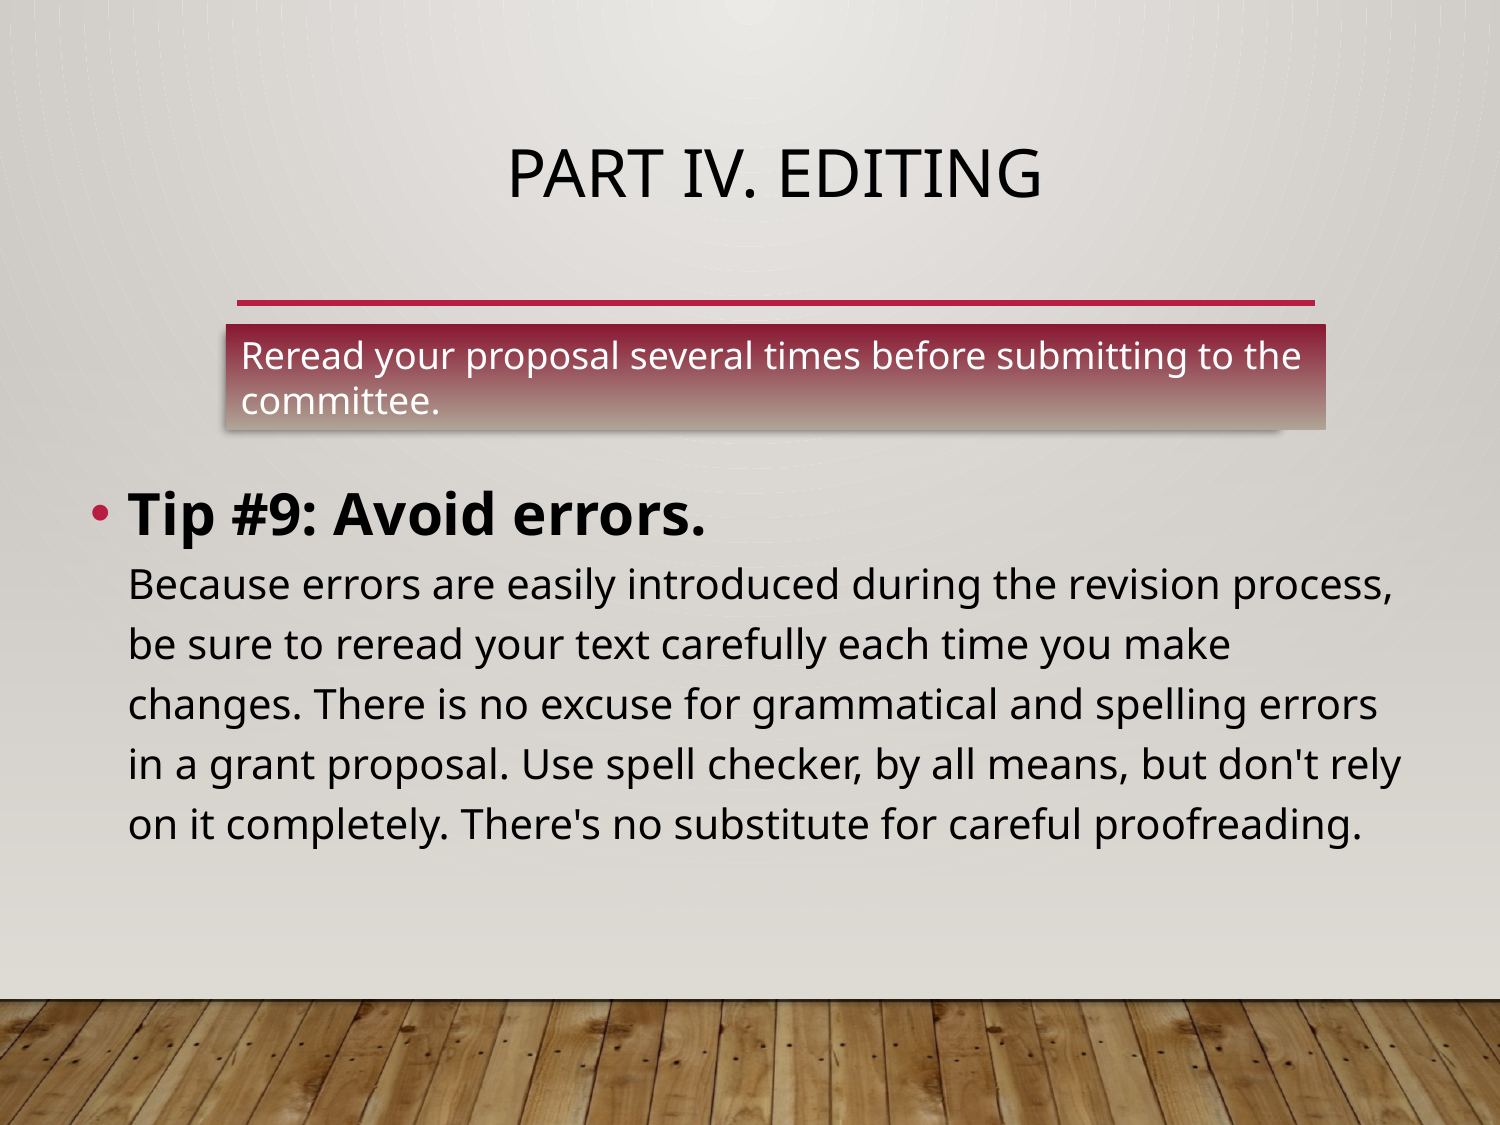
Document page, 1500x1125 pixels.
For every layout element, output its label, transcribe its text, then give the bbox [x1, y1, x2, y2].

text_box Reread your proposal several times before submitting to the committee. [225, 324, 1326, 430]
picture [0, 999, 1500, 1125]
list Tip #9: Avoid errors. Because errors are easily introduced during the revision process, be sure to reread your text carefully each time you make changes. There is no excuse for grammatical and spelling errors in a grant proposal. Use spell checker, by all means, but don't rely on it completely. There's no substitute for careful proofreading. [75, 456, 1425, 1049]
title Part IV. Editing [236, 131, 1315, 305]
